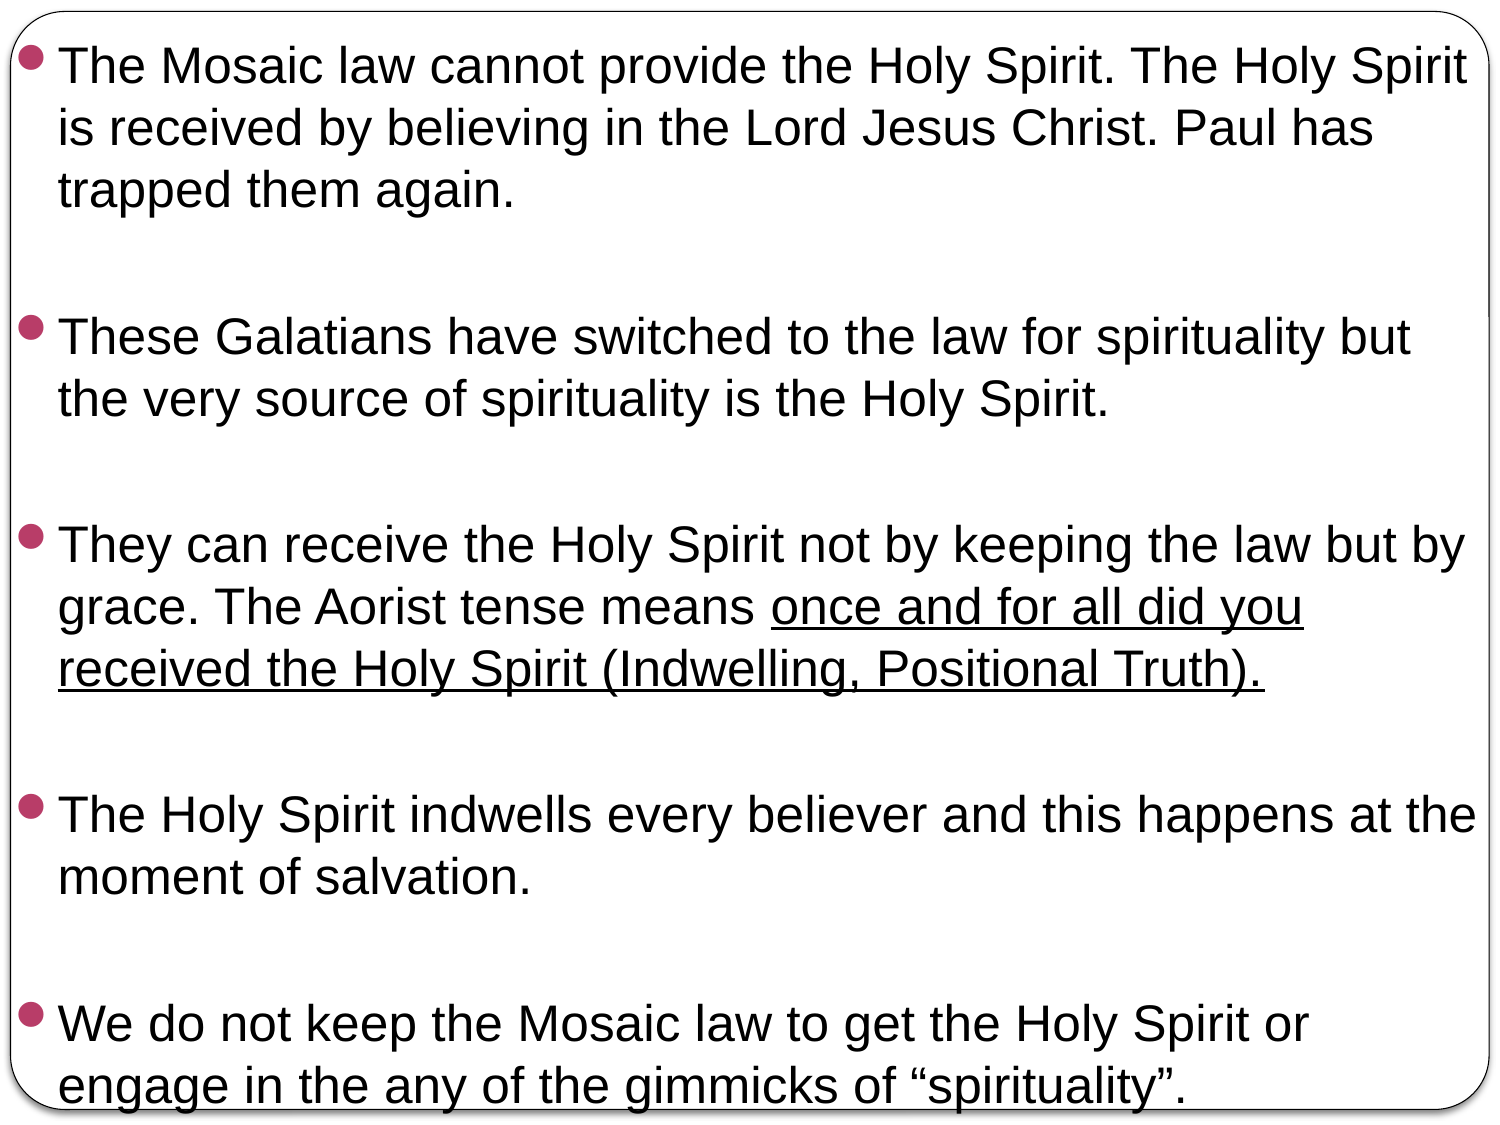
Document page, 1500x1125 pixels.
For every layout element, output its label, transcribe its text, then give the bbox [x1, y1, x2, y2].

list The Mosaic law cannot provide the Holy Spirit. The Holy Spirit is received by believing in the Lord Jesus Christ. Paul has trapped them again. These Galatians have switched to the law for spirituality but the very source of spirituality is the Holy Spirit. They can receive the Holy Spirit not by keeping the law but by grace. The Aorist tense means once and for all did you received the Holy Spirit (Indwelling, Positional Truth). The Holy Spirit indwells every believer and this happens at the moment of salvation. We do not keep the Mosaic law to get the Holy Spirit or engage in the any of the gimmicks of “spirituality”. [0, 24, 1500, 1125]
